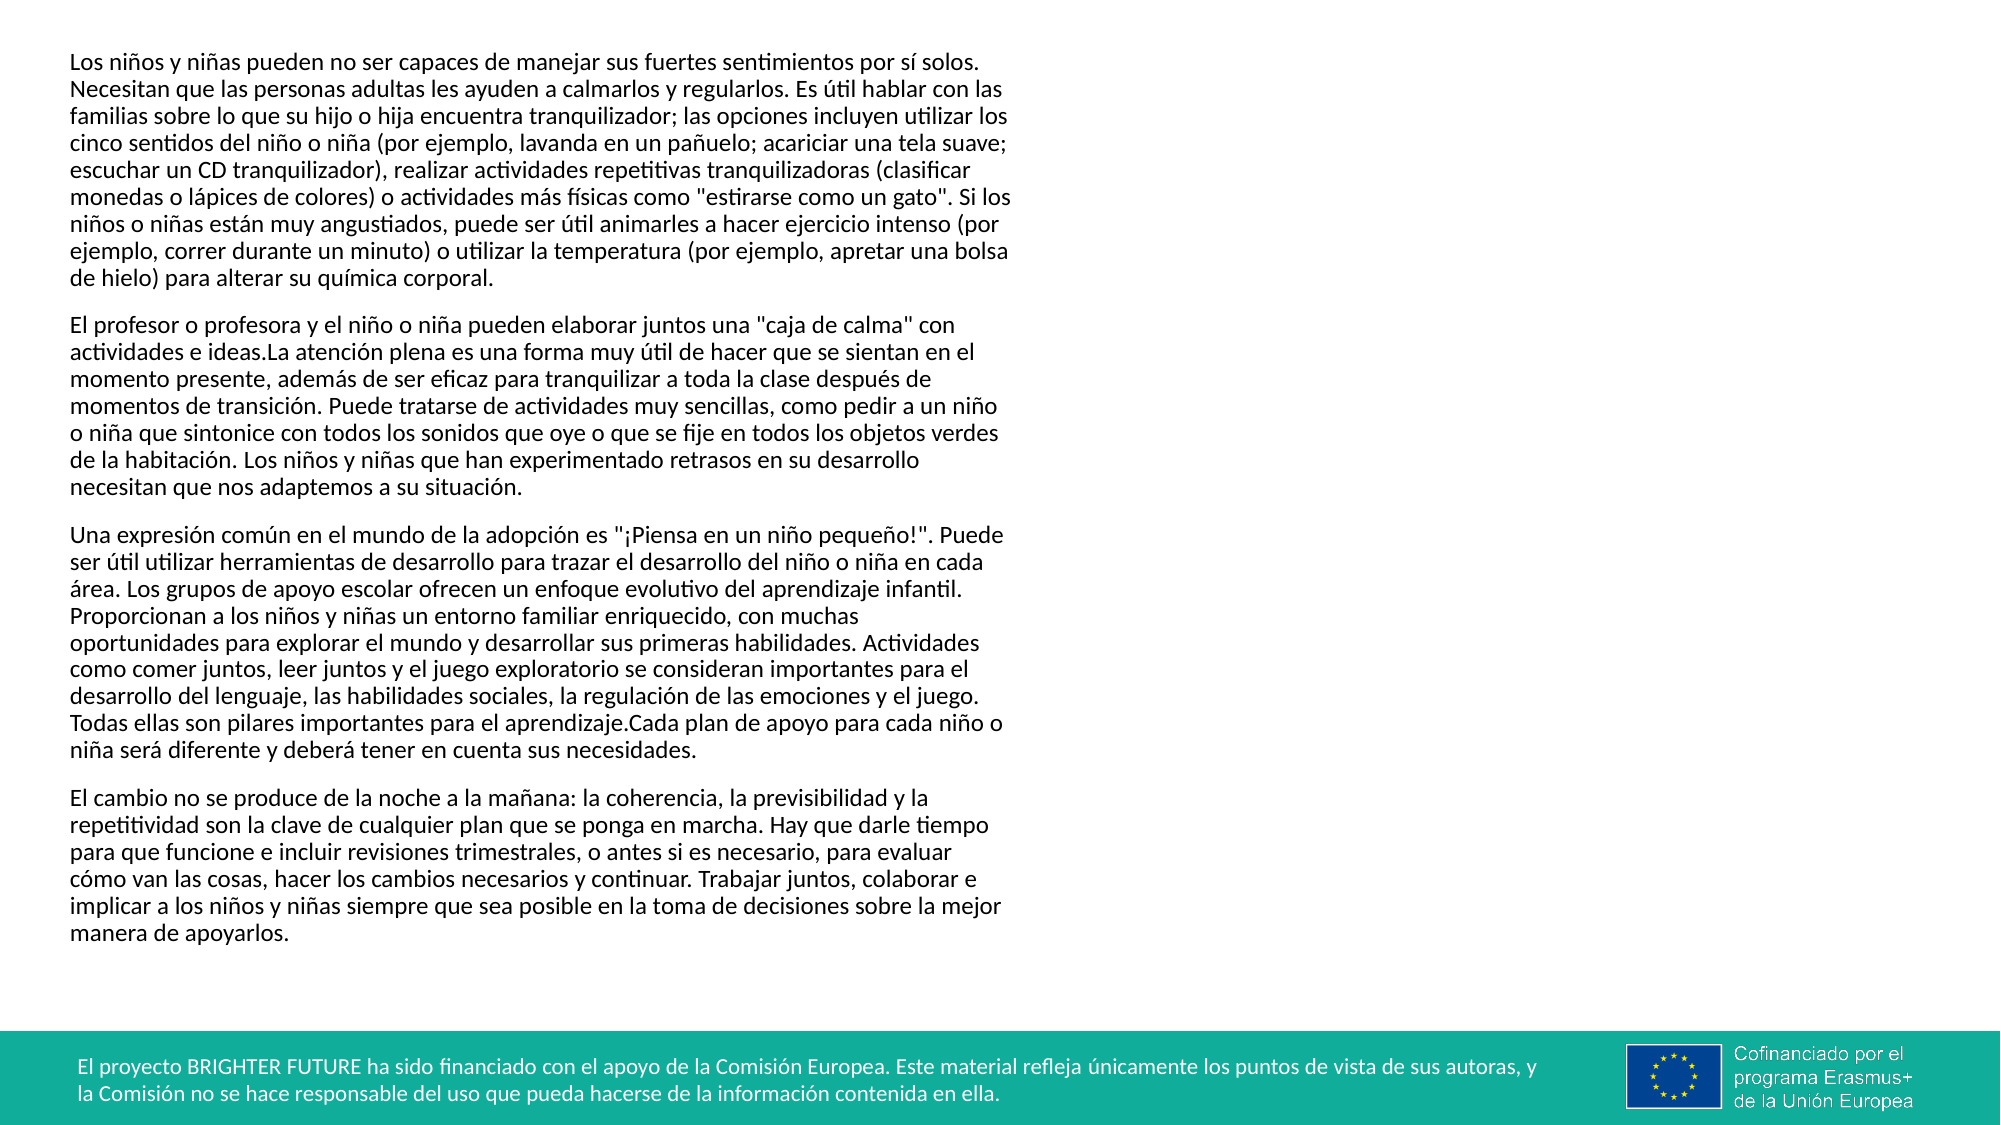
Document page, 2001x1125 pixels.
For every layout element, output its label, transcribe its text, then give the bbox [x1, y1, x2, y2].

picture [1609, 1029, 1954, 1125]
list Los niños y niñas pueden no ser capaces de manejar sus fuertes sentimientos por sí solos. Necesitan que las personas adultas les ayuden a calmarlos y regularlos. Es útil hablar con las familias sobre lo que su hijo o hija encuentra tranquilizador; las opciones incluyen utilizar los cinco sentidos del niño o niña (por ejemplo, lavanda en un pañuelo; acariciar una tela suave; escuchar un CD tranquilizador), realizar actividades repetitivas tranquilizadoras (clasificar monedas o lápices de colores) o actividades más físicas como "estirarse como un gato". Si los niños o niñas están muy angustiados, puede ser útil animarles a hacer ejercicio intenso (por ejemplo, correr durante un minuto) o utilizar la temperatura (por ejemplo, apretar una bolsa de hielo) para alterar su química corporal. El profesor o profesora y el niño o niña pueden elaborar juntos una "caja de calma" con actividades e ideas.La atención plena es una forma muy útil de hacer que se sientan en el momento presente, además de ser eficaz para tranquilizar a toda la clase después de momentos de transición. Puede tratarse de actividades muy sencillas, como pedir a un niño o niña que sintonice con todos los sonidos que oye o que se fije en todos los objetos verdes de la habitación. Los niños y niñas que han experimentado retrasos en su desarrollo necesitan que nos adaptemos a su situación. Una expresión común en el mundo de la adopción es "¡Piensa en un niño pequeño!". Puede ser útil utilizar herramientas de desarrollo para trazar el desarrollo del niño o niña en cada área. Los grupos de apoyo escolar ofrecen un enfoque evolutivo del aprendizaje infantil. Proporcionan a los niños y niñas un entorno familiar enriquecido, con muchas oportunidades para explorar el mundo y desarrollar sus primeras habilidades. Actividades como comer juntos, leer juntos y el juego exploratorio se consideran importantes para el desarrollo del lenguaje, las habilidades sociales, la regulación de las emociones y el juego. Todas ellas son pilares importantes para el aprendizaje.Cada plan de apoyo para cada niño o niña será diferente y deberá tener en cuenta sus necesidades. El cambio no se produce de la noche a la mañana: la coherencia, la previsibilidad y la repetitividad son la clave de cualquier plan que se ponga en marcha. Hay que darle tiempo para que funcione e incluir revisiones trimestrales, o antes si es necesario, para evaluar cómo van las cosas, hacer los cambios necesarios y continuar. Trabajar juntos, colaborar e implicar a los niños y niñas siempre que sea posible en la toma de decisiones sobre la mejor manera de apoyarlos. [55, 41, 1972, 1029]
